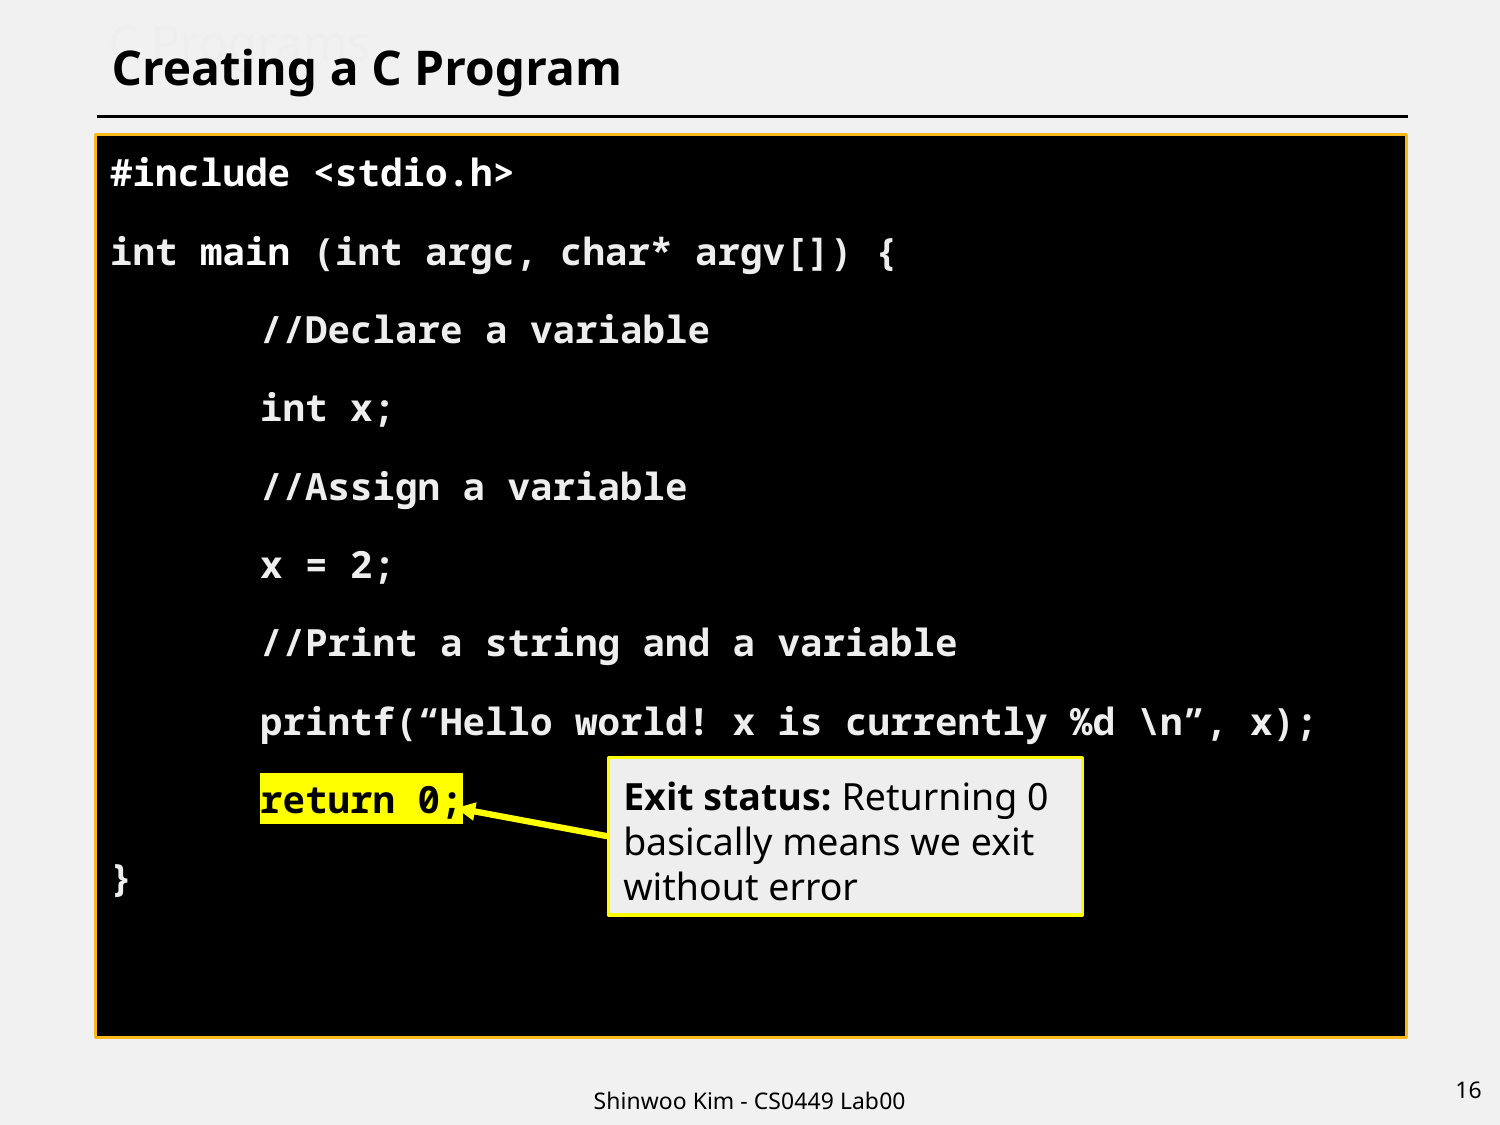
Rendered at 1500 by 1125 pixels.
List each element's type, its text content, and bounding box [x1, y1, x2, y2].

text_box Exit status: Returning 0 basically means we exit without error [608, 757, 1083, 915]
list #include <stdio.h> int main (int argc, char* argv[]) { //Declare a variable int x; //Assign a variable x = 2; //Print a string and a variable printf(“Hello world! x is currently %d \n”, x); return 0; } [95, 134, 1407, 1038]
text_box Creating a C Program [93, 4, 1407, 114]
slide_number 16 [1343, 1060, 1500, 1125]
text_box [456, 807, 609, 837]
footer Shinwoo Kim - CS0449 Lab00 [496, 1065, 1004, 1125]
